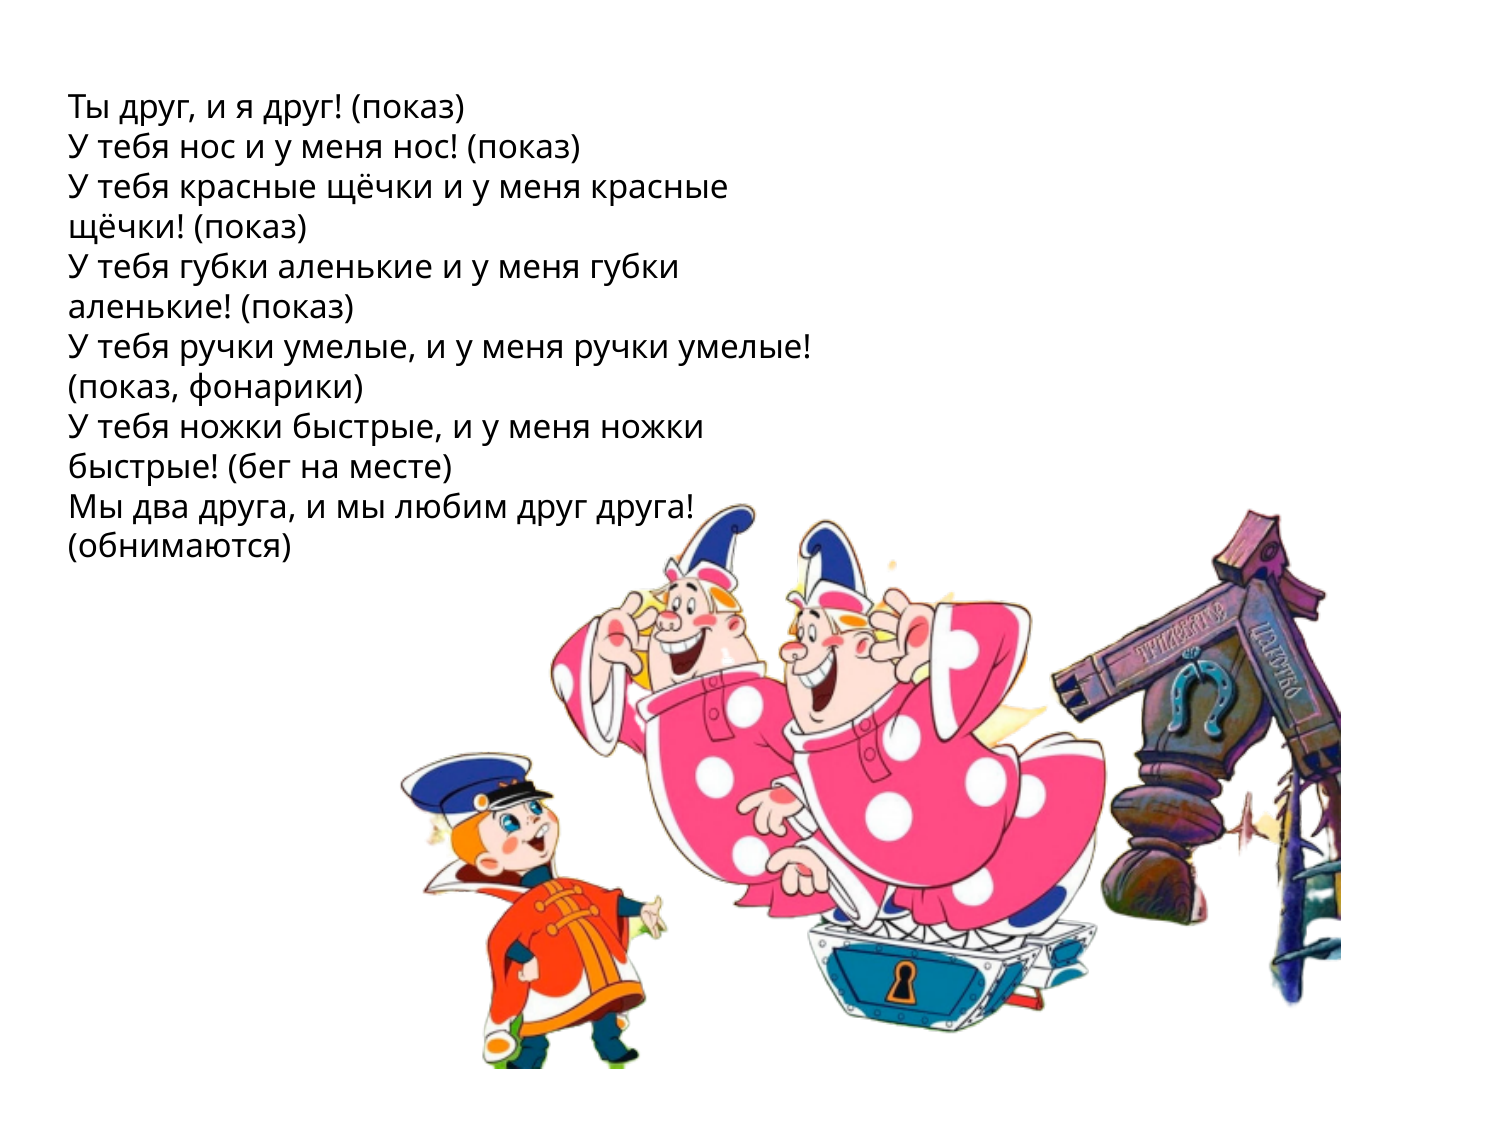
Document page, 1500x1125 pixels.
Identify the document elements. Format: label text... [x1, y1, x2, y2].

text_box Ты друг, и я друг! (показ) У тебя нос и у меня нос! (показ) У тебя красные щёчки и у меня красные щёчки! (показ) У тебя губки аленькие и у меня губки аленькие! (показ) У тебя ручки умелые, и у меня ручки умелые! (показ, фонарики) У тебя ножки быстрые, и у меня ножки быстрые! (бег на месте) Мы два друга, и мы любим друг друга! (обнимаются) [53, 78, 845, 572]
picture [265, 396, 1341, 1070]
